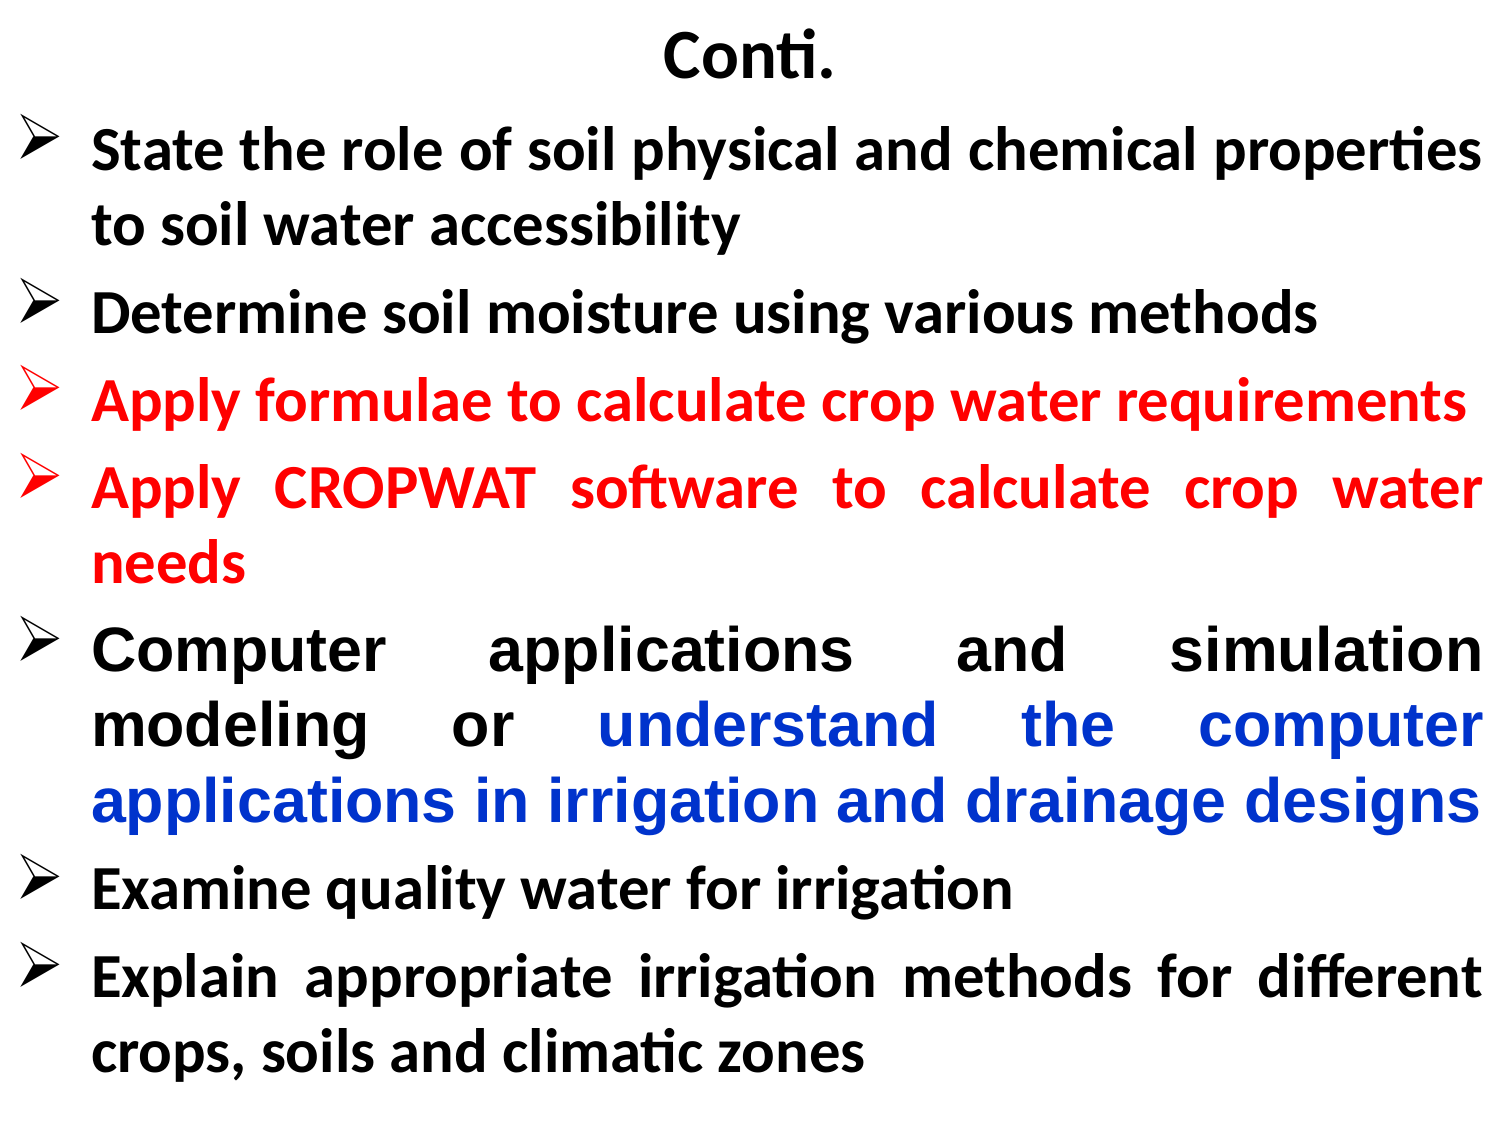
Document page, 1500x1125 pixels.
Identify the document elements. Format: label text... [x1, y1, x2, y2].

title Conti. [1, 0, 1500, 99]
subtitle State the role of soil physical and chemical properties to soil water accessibility Determine soil moisture using various methods Apply formulae to calculate crop water requirements Apply CROPWAT software to calculate crop water needs Computer applications and simulation modeling or understand the computer applications in irrigation and drainage designs Examine quality water for irrigation Explain appropriate irrigation methods for different crops, soils and climatic zones [0, 99, 1500, 1125]
